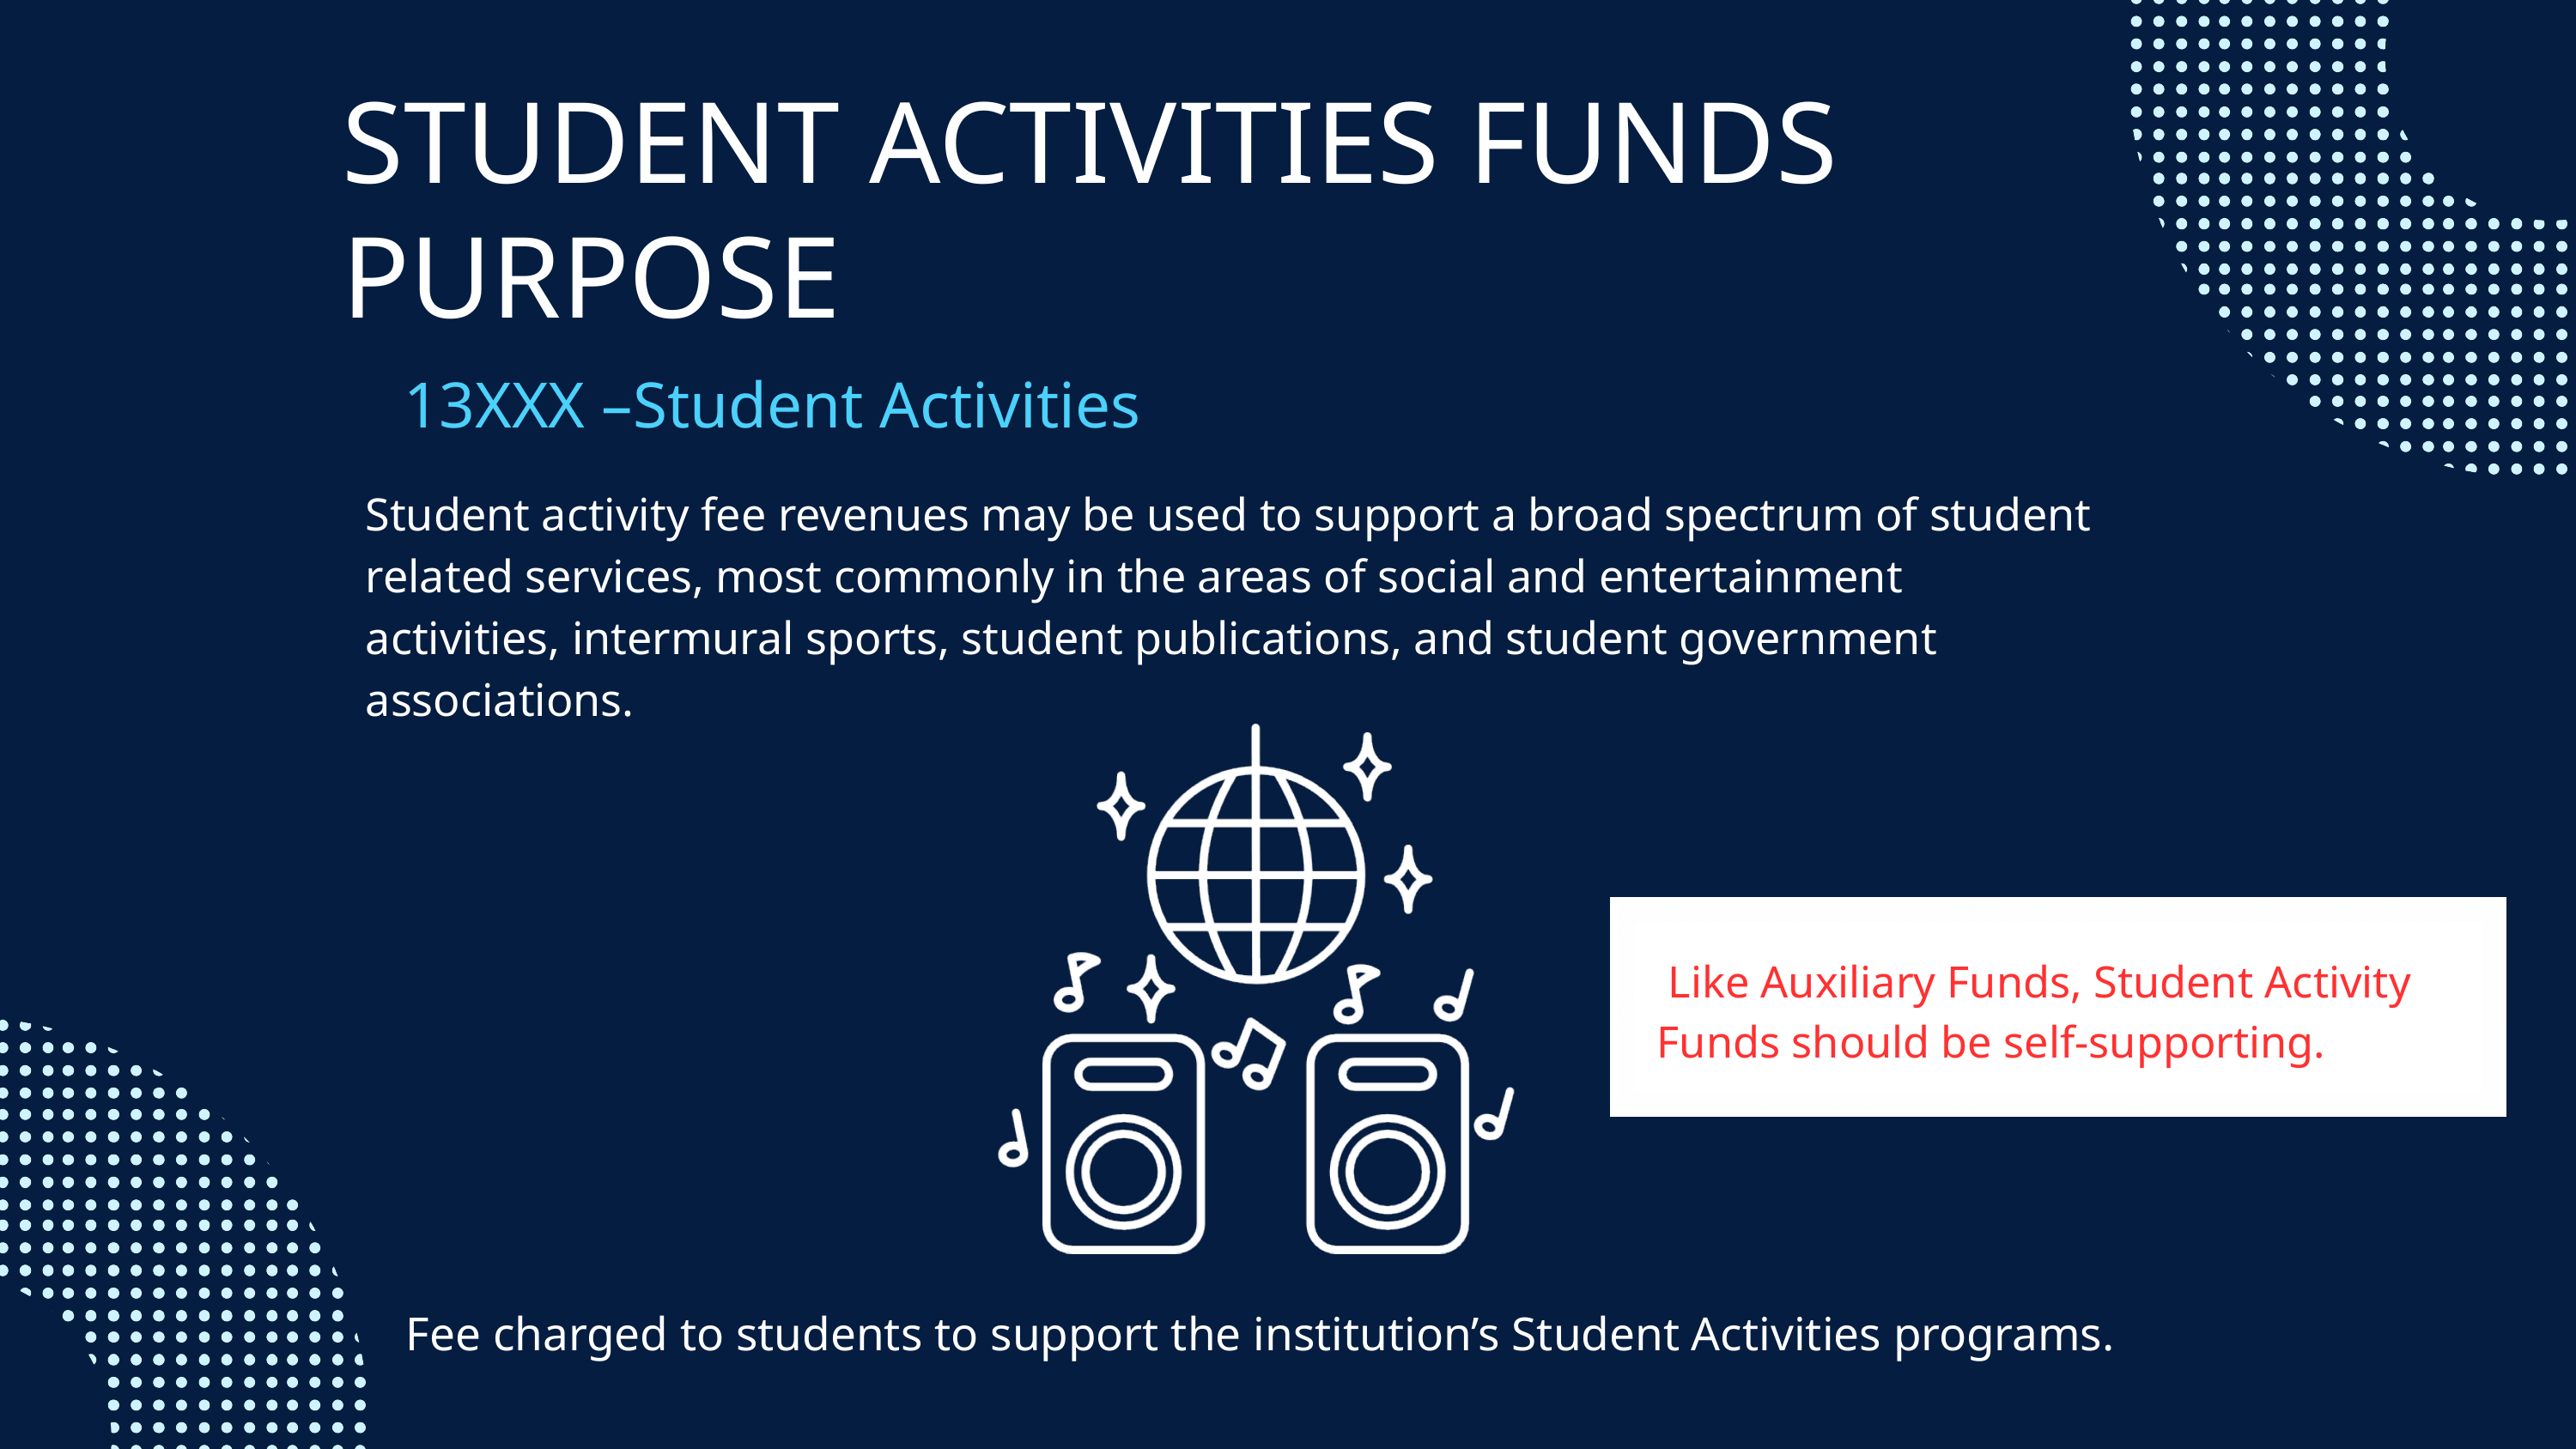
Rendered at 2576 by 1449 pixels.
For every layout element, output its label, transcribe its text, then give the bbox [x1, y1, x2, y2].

text_box [997, 787, 1516, 1254]
text_box [0, 1019, 366, 1449]
text_box Fee charged to students to support the institution’s Student Activities programs. [405, 1296, 2208, 1361]
text_box Student activity fee revenues may be used to support a broad spectrum of student related services, most commonly in the areas of social and entertainment activities, intermural sports, student publications, and student government associations. [365, 478, 2110, 787]
text_box 13XXX –Student Activities [342, 354, 1202, 441]
picture [1610, 897, 2506, 1118]
text_box STUDENT ACTIVITIES FUNDS PURPOSE [342, 70, 2131, 341]
text_box [2130, 0, 2576, 475]
